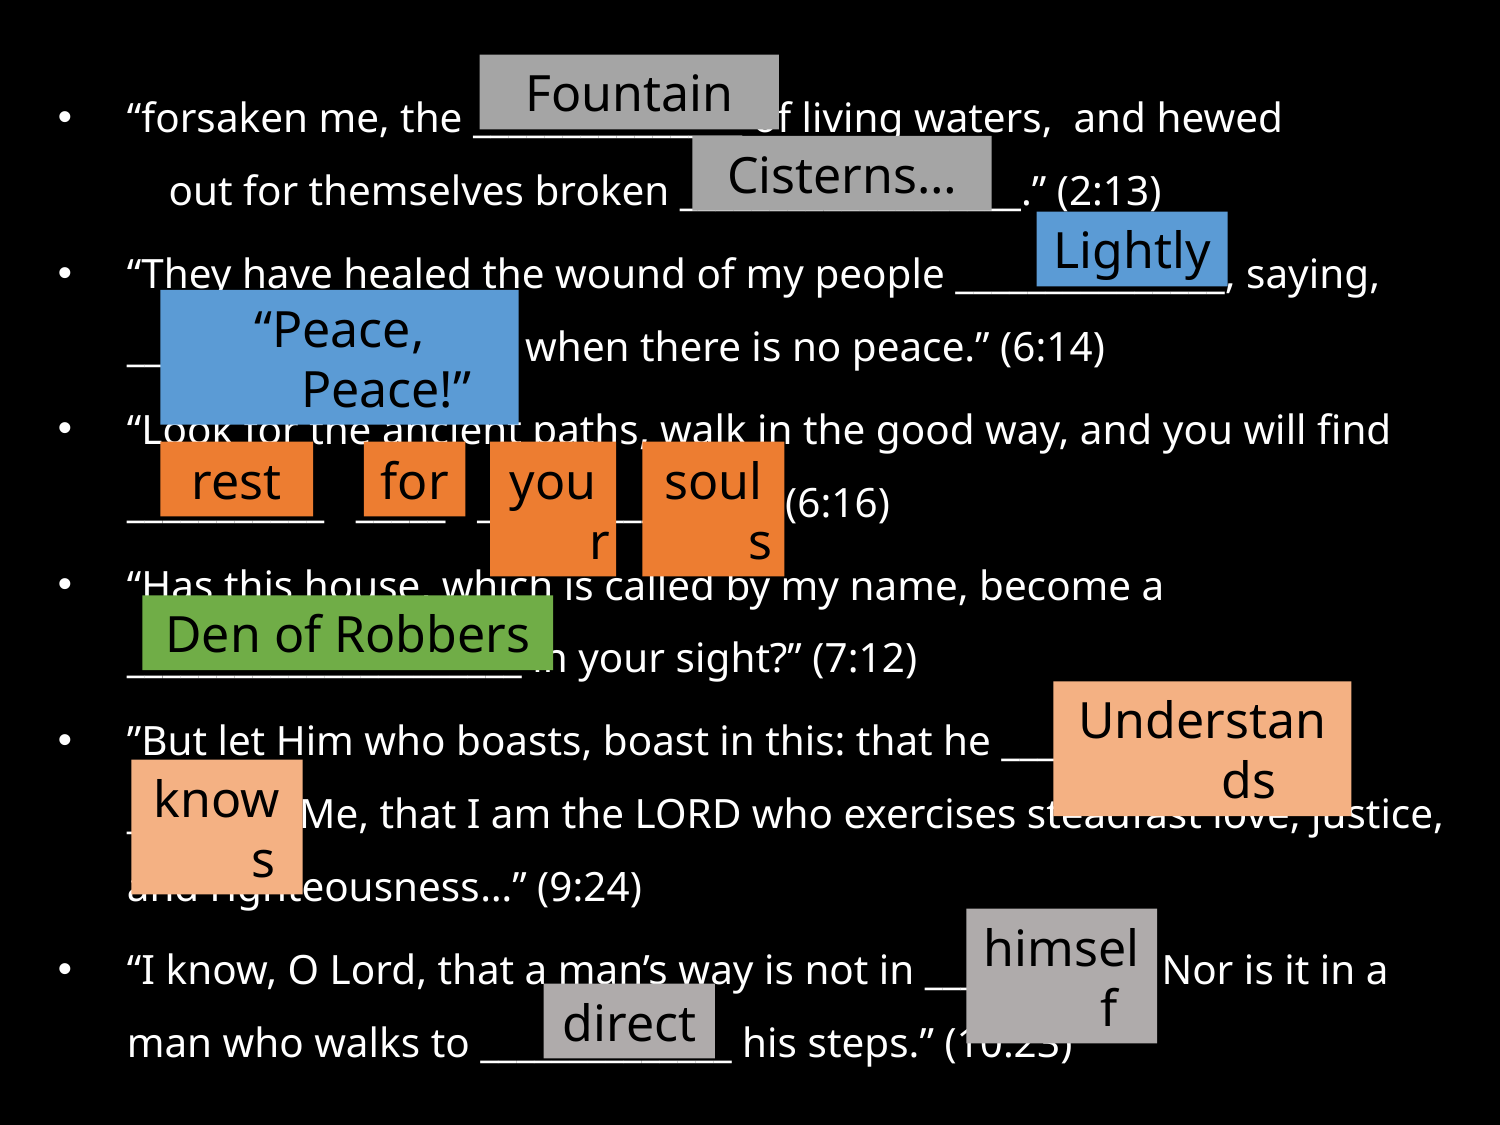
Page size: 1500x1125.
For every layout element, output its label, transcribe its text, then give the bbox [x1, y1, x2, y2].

text_box Understands [1053, 681, 1352, 817]
text_box Lightly [1036, 211, 1228, 287]
text_box Cisterns… [692, 135, 992, 211]
text_box souls [642, 441, 785, 577]
text_box “forsaken me, the _______________ of living waters, and hewed out for themselves broken ___________________.” (2:13) “They have healed the wound of my people _______________, saying, _____________________, when there is no peace.” (6:14) “Look for the ancient paths, walk in the good way, and you will find ___________ _____ ______ ________.” (6:16) “Has this house, which is called by my name, become a ______________________ in your sight?” (7:12) ”But let Him who boasts, boast in this: that he _________________ & _________ Me, that I am the LORD who exercises steadfast love, justice, and righteousness…” (9:24) “I know, O Lord, that a man’s way is not in ____________, Nor is it in a man who walks to ______________ his steps.” (10:23) [29, 60, 1464, 1086]
text_box your [490, 441, 617, 577]
text_box direct [543, 983, 715, 1059]
text_box himself [966, 908, 1158, 1044]
text_box rest [160, 441, 314, 517]
text_box for [363, 441, 466, 517]
text_box Fountain [479, 54, 779, 130]
text_box knows [131, 759, 303, 895]
text_box “Peace, Peace!” [160, 289, 519, 425]
text_box Den of Robbers [142, 595, 554, 671]
